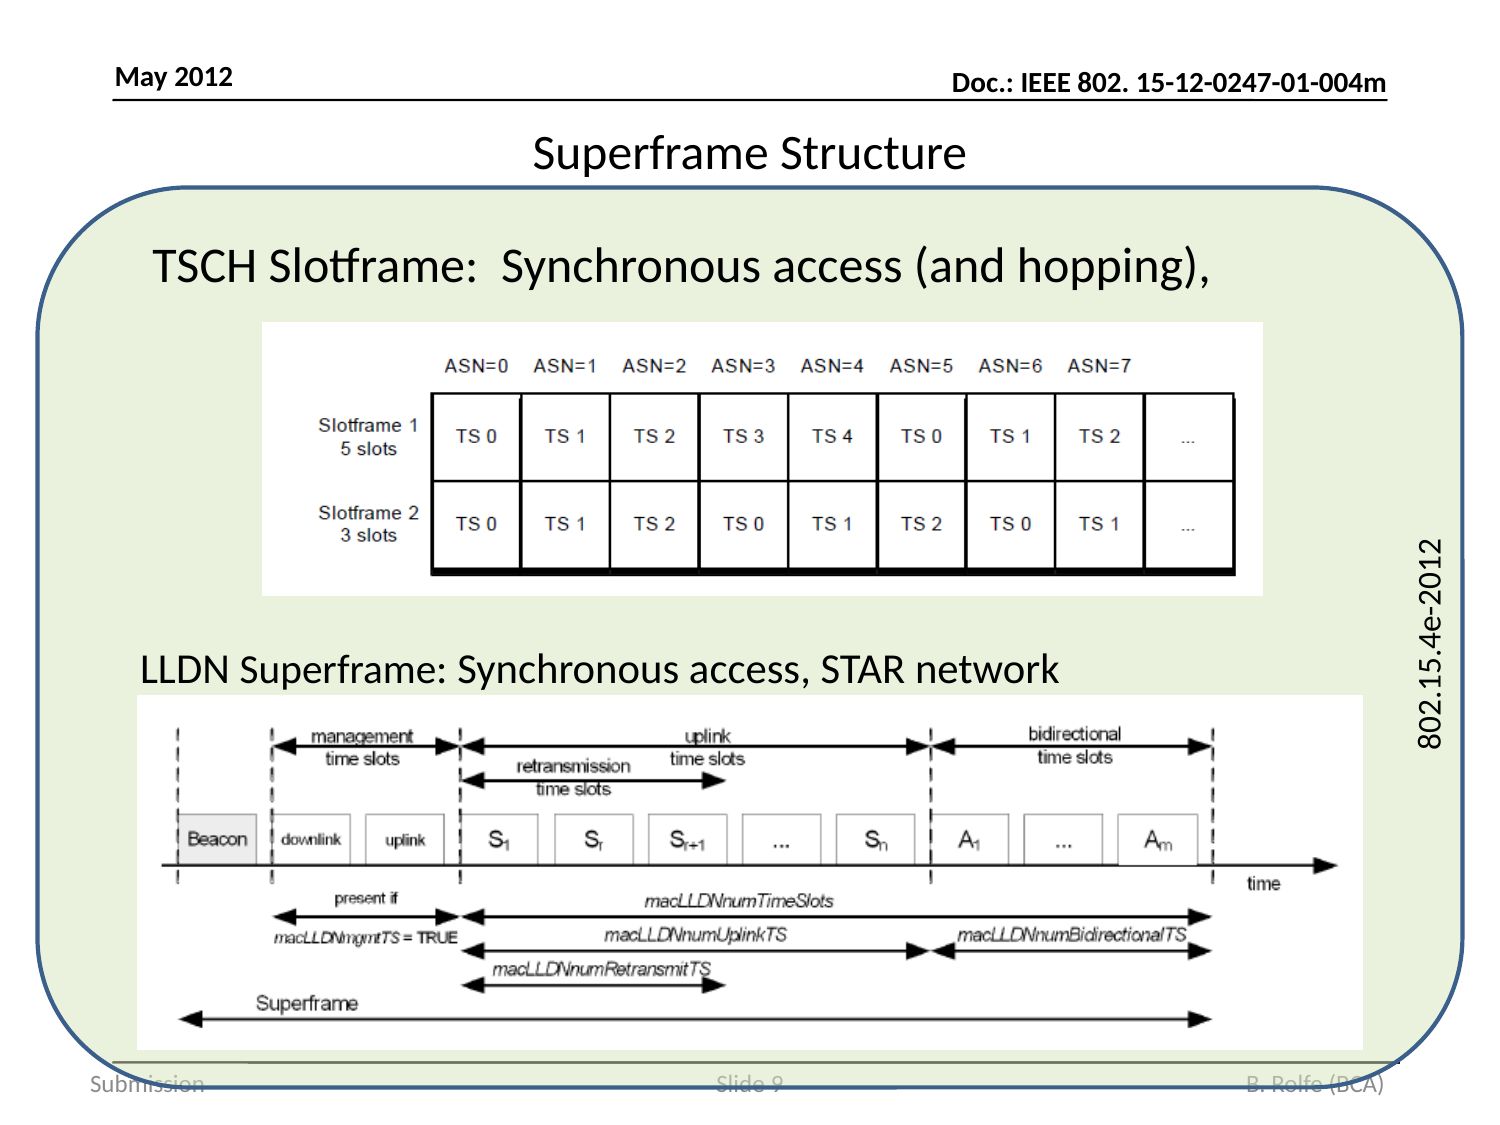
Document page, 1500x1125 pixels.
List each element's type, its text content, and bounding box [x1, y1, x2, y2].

text_box [35, 188, 1465, 1090]
picture [262, 322, 1263, 596]
text_box 802.15.4e-2012 [1399, 500, 1455, 765]
title Superframe Structure [75, 112, 1425, 188]
picture [137, 694, 1363, 1051]
text_box TSCH Slotframe: Synchronous access (and hopping), [137, 224, 1338, 400]
list LLDN Superframe: Synchronous access, STAR network [125, 632, 1438, 701]
